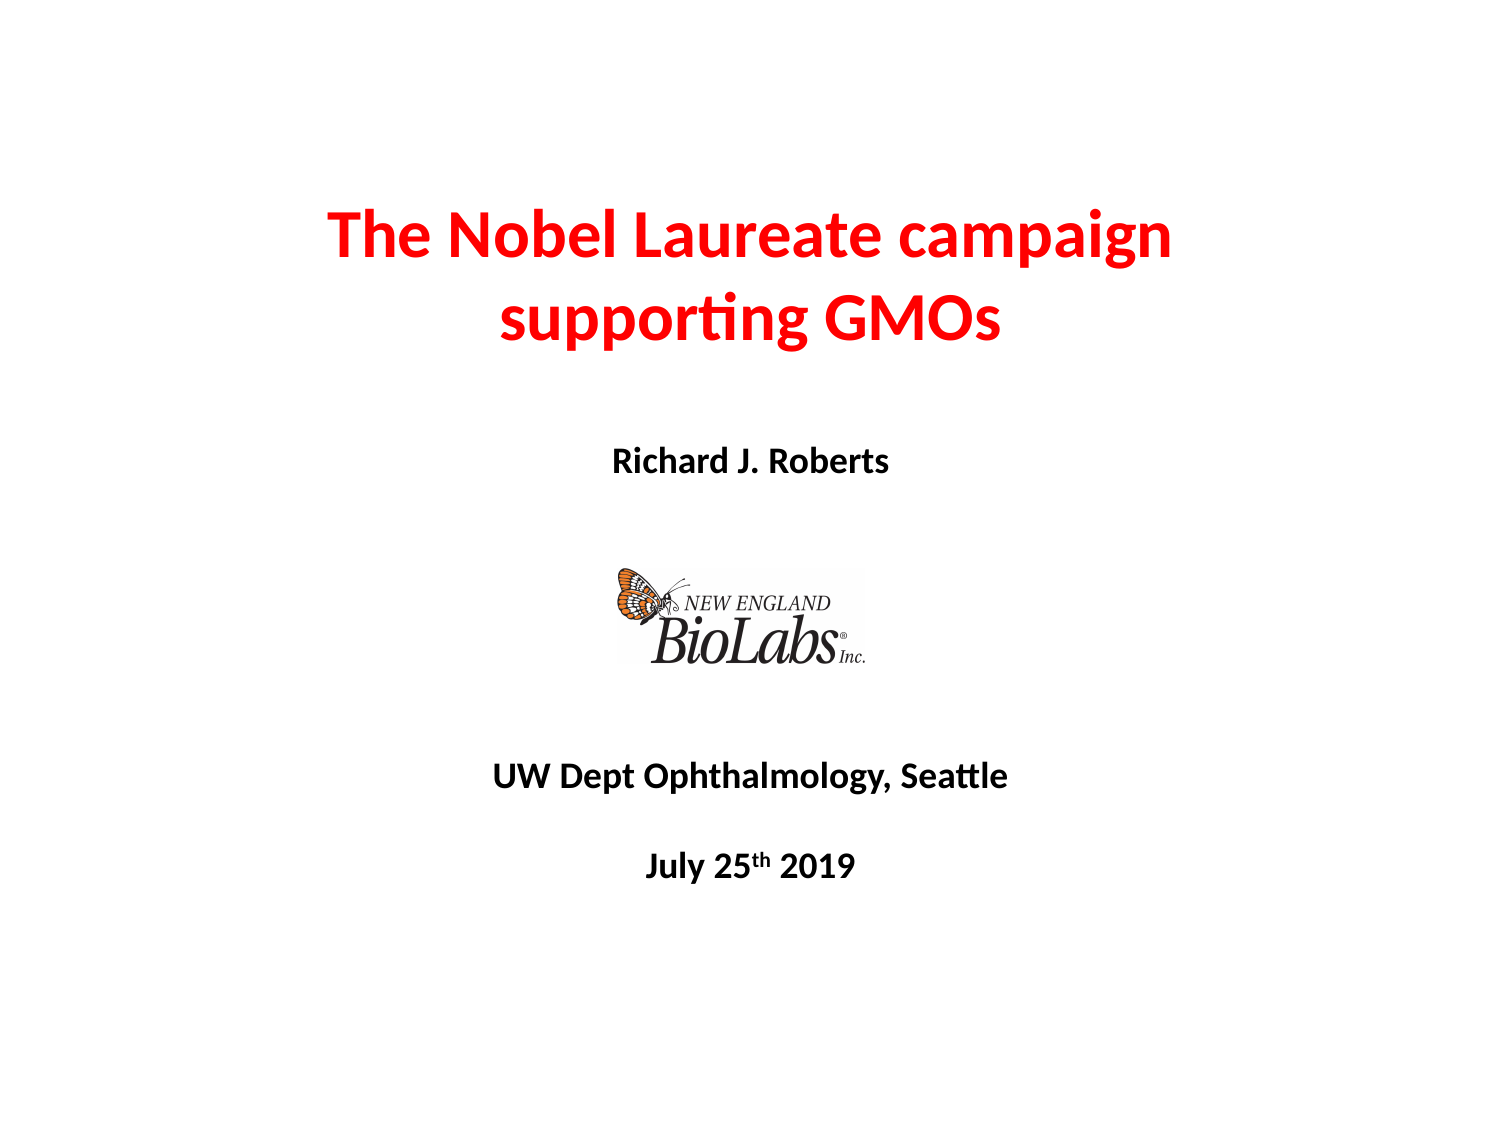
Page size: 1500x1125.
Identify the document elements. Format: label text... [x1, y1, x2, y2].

picture [617, 568, 865, 664]
text_box The Nobel Laureate campaign supporting GMOs Richard J. Roberts UW Dept Ophthalmology, Seattle July 25th 2019 [227, 181, 1275, 1041]
